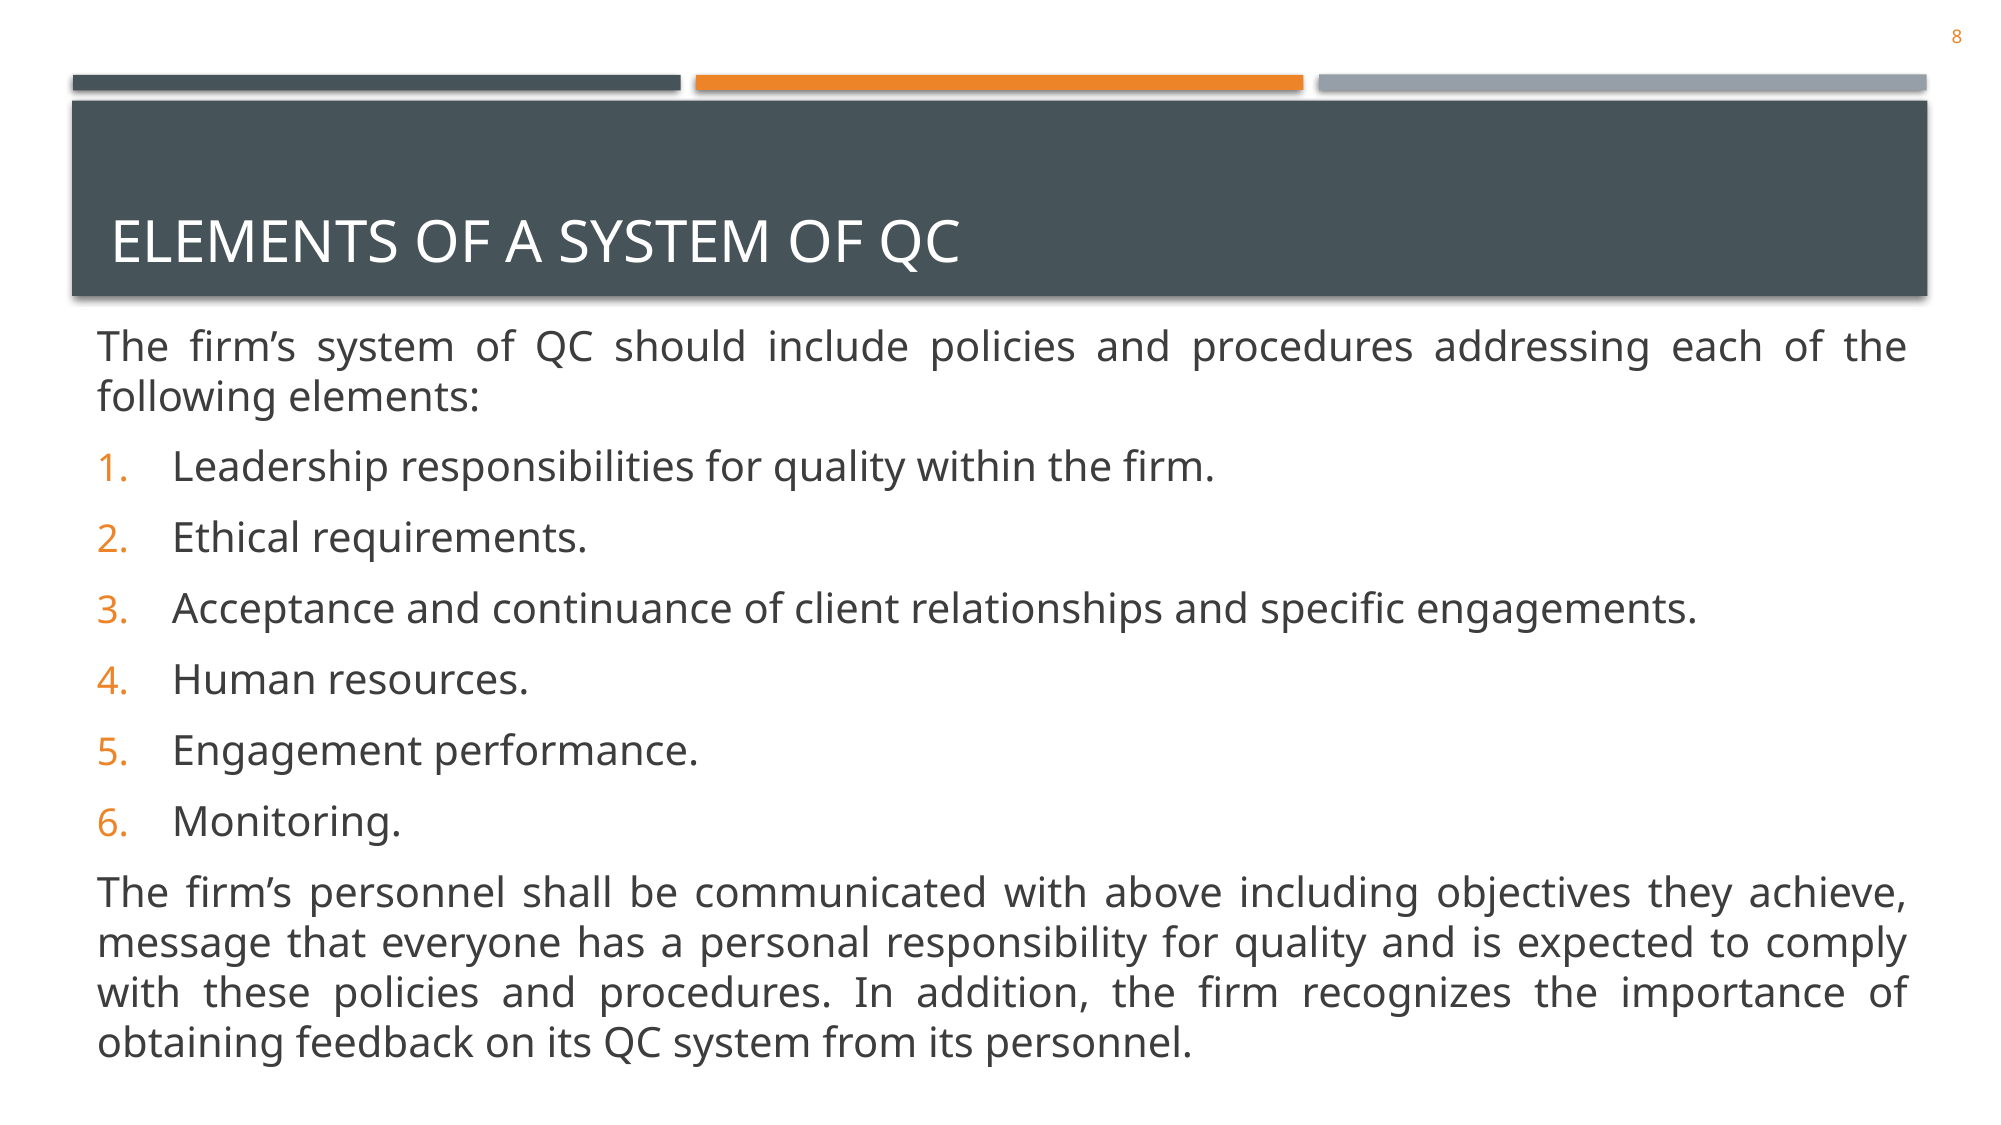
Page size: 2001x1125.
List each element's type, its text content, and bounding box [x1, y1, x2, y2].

list The firm’s system of QC should include policies and procedures addressing each of the following elements: Leadership responsibilities for quality within the firm. Ethical requirements. Acceptance and continuance of client relationships and specific engagements. Human resources. Engagement performance. Monitoring. The firm’s personnel shall be communicated with above including objectives they achieve, message that everyone has a personal responsibility for quality and is expected to comply with these policies and procedures. In addition, the firm recognizes the importance of obtaining feedback on its QC system from its personnel. [81, 311, 1924, 1066]
slide_number 8 [1804, 7, 1978, 68]
title Elements of a System of QC [95, 115, 1905, 282]
